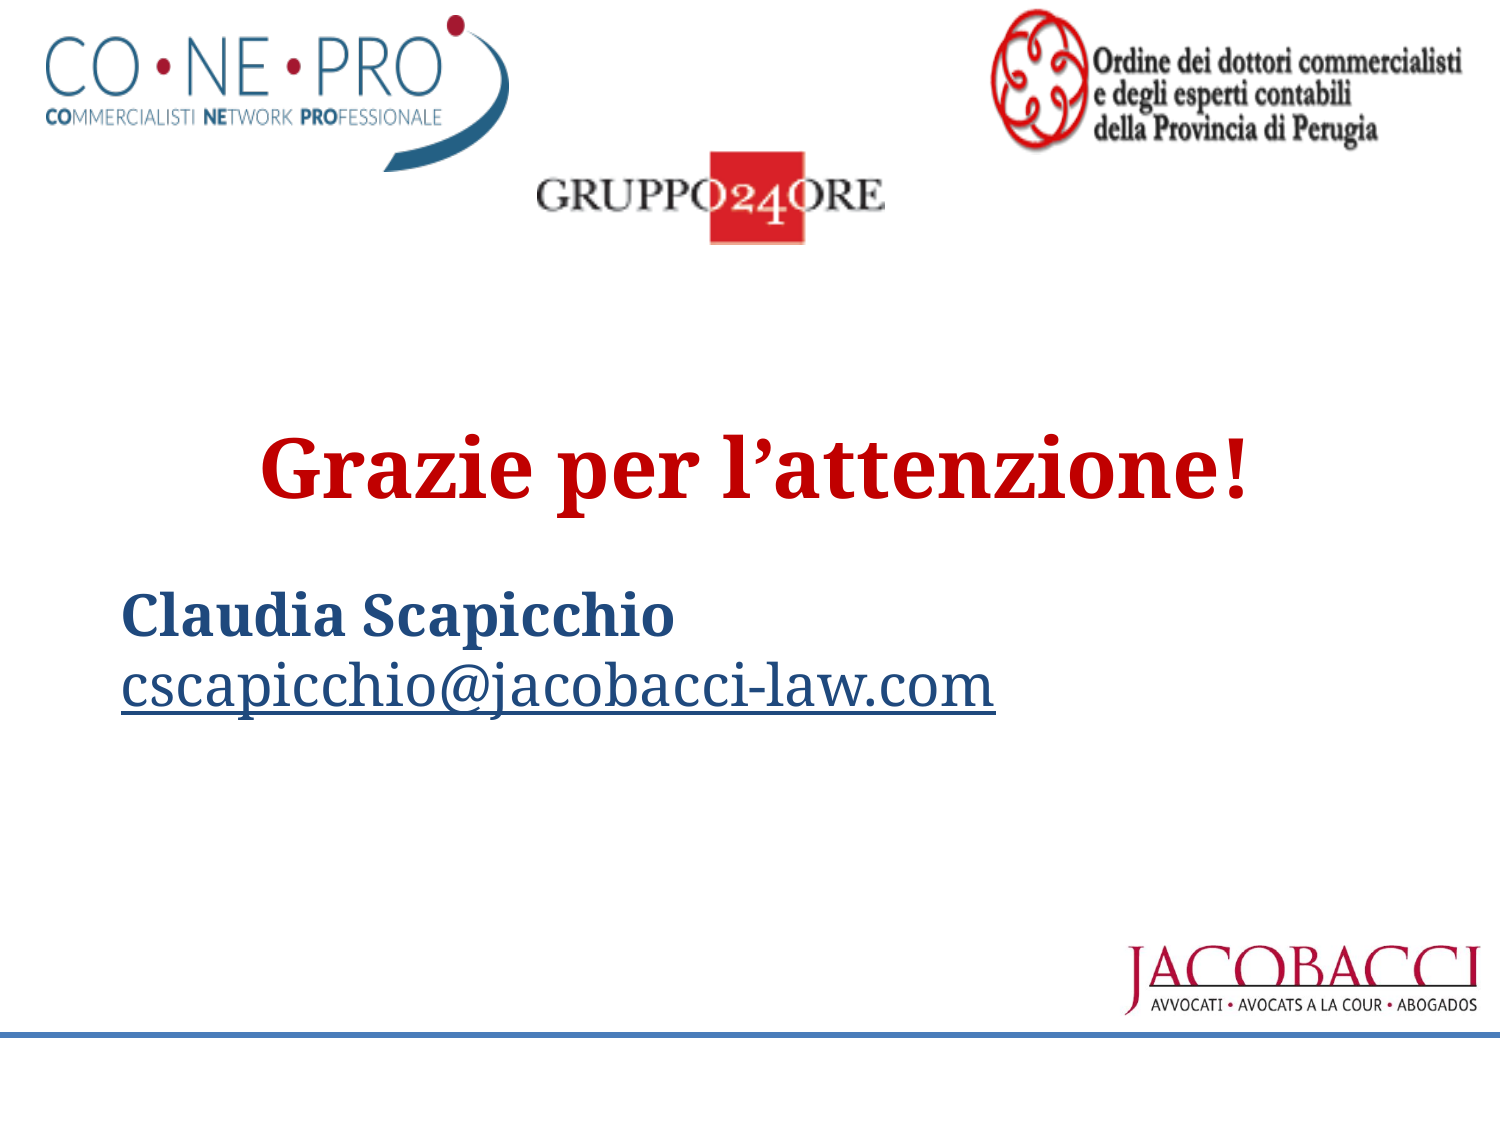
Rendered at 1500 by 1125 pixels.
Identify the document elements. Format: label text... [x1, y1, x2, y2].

picture [1100, 915, 1500, 1034]
picture [46, 15, 509, 172]
subtitle Grazie per l’attenzione! Claudia Scapicchio cscapicchio@jacobacci-law.com [94, 408, 1406, 940]
picture [537, 150, 885, 245]
picture [987, 0, 1480, 155]
